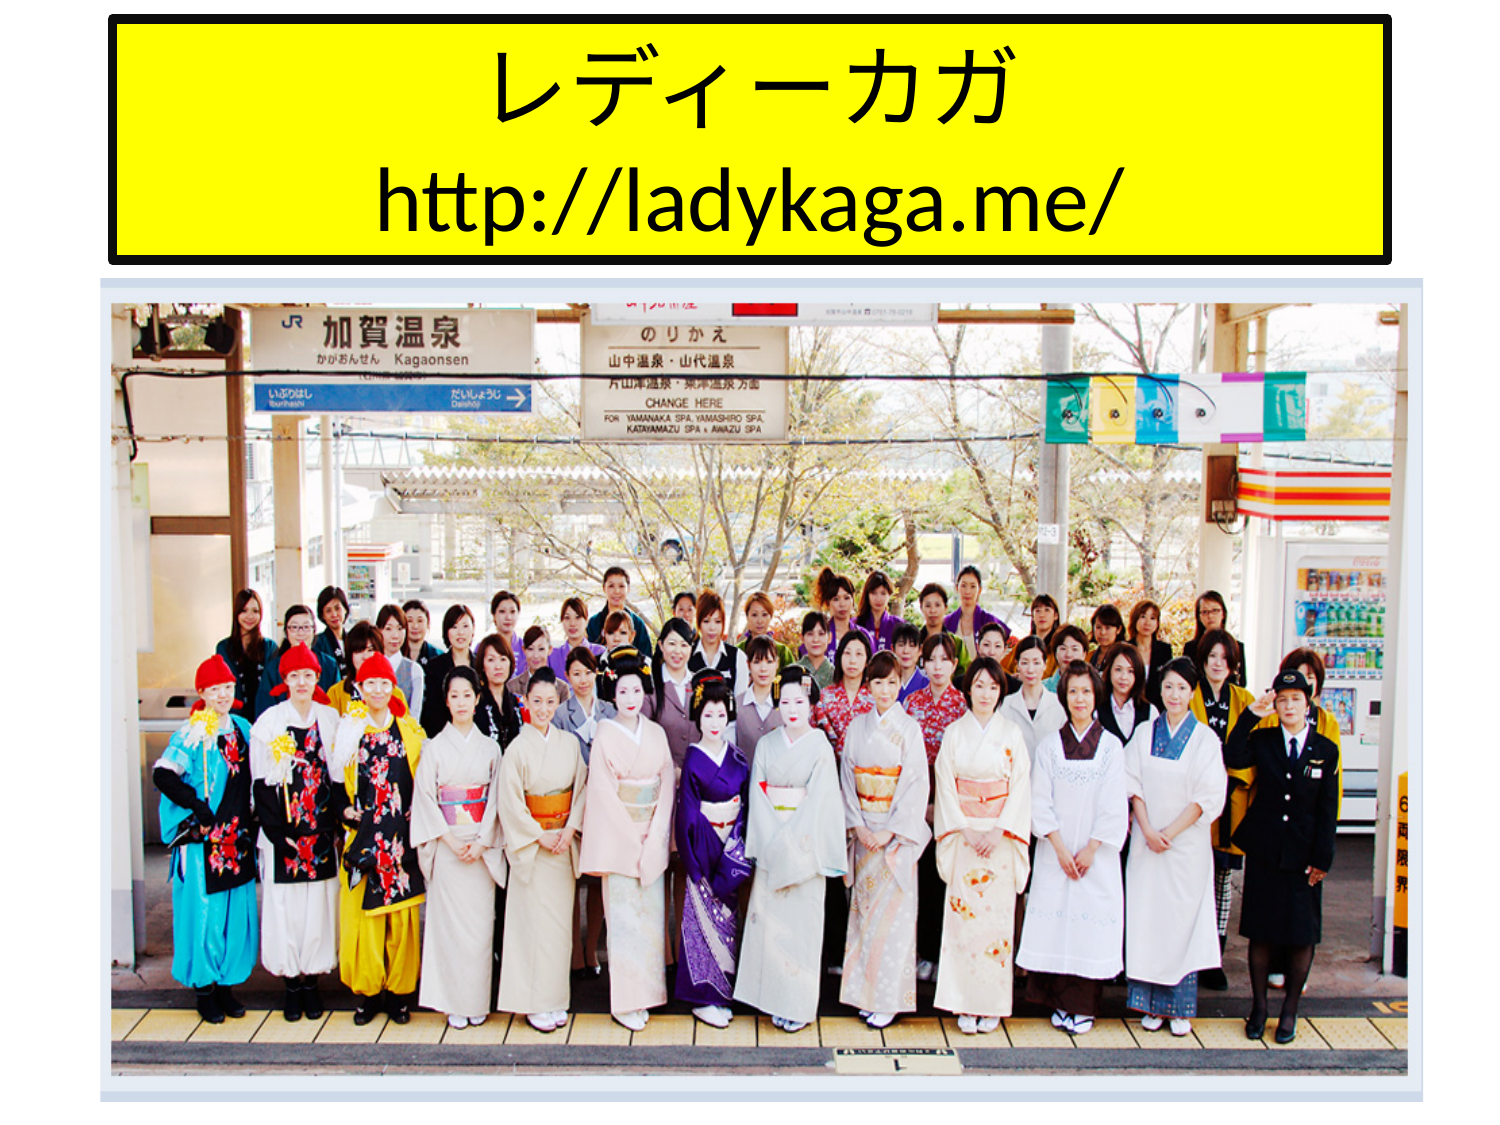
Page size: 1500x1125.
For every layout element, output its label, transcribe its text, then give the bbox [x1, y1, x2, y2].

picture [100, 278, 1424, 1102]
title レディーカガ http://ladykaga.me/ [112, 19, 1388, 261]
